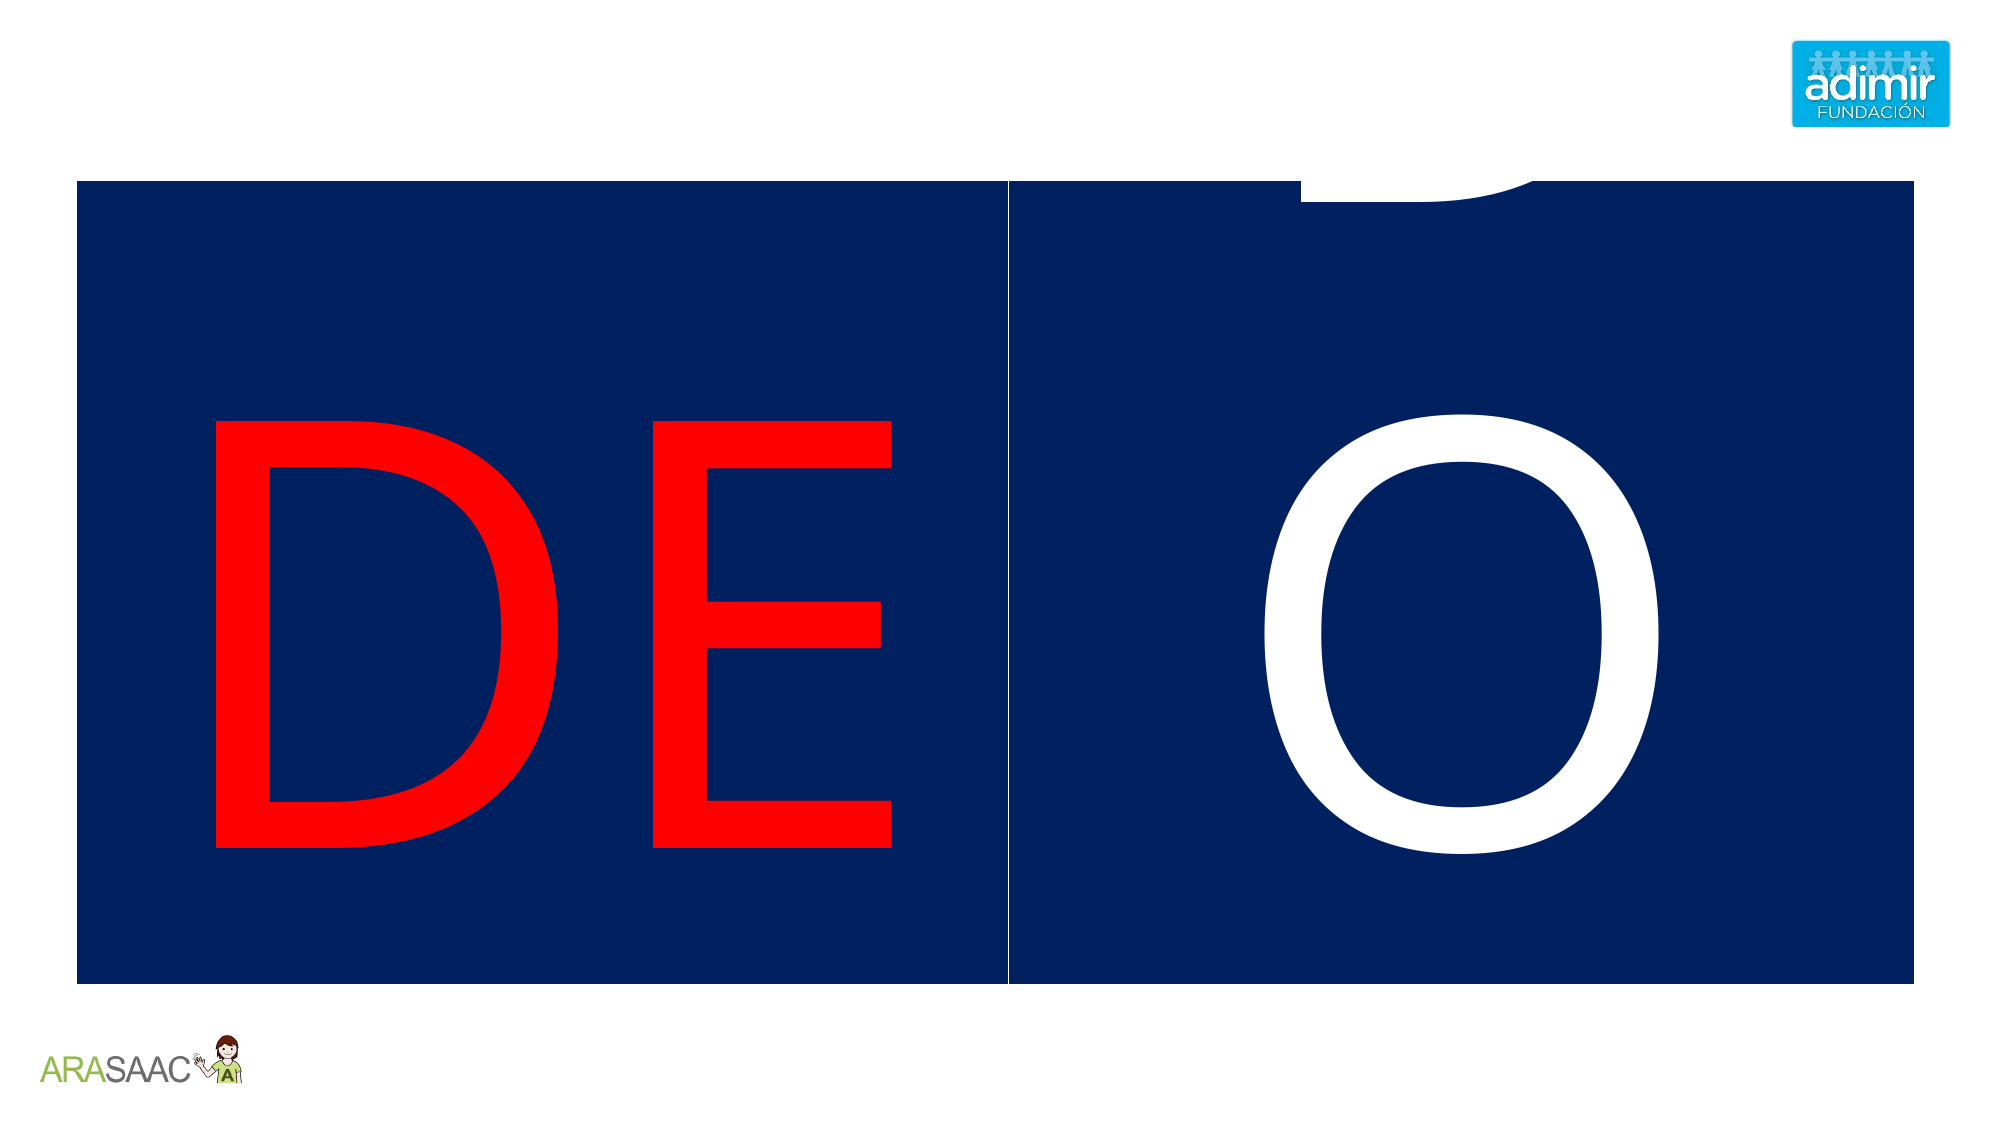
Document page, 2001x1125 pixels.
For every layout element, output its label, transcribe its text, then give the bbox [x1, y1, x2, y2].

picture [1920, 107, 1924, 117]
picture [1790, 37, 1952, 127]
picture [1806, 51, 1935, 100]
picture [34, 1034, 248, 1084]
picture [1819, 107, 1825, 117]
picture [634, 207, 1386, 959]
text_box DO [1008, 180, 1915, 985]
text_box DE [76, 180, 1008, 985]
